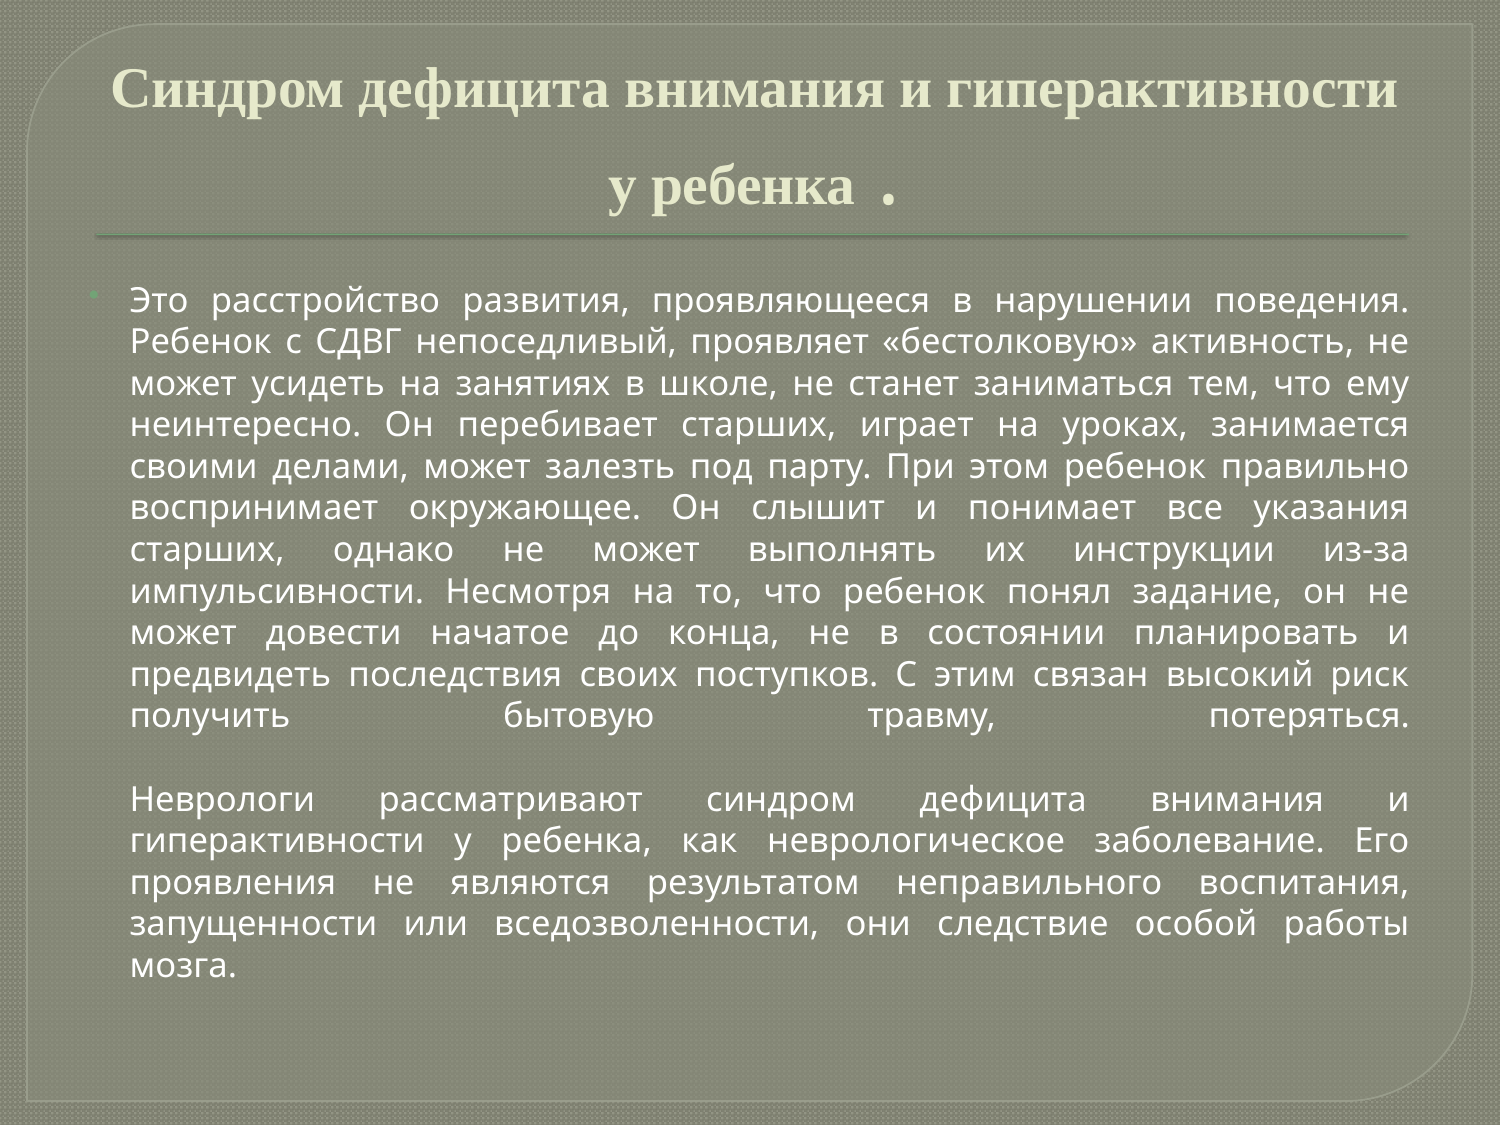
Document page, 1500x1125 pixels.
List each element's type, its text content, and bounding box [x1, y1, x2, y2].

list Это расстройство развития, проявляющееся в нарушении поведения. Ребенок с СДВГ непоседливый, проявляет «бестолковую» активность, не может усидеть на занятиях в школе, не станет заниматься тем, что ему неинтересно. Он перебивает старших, играет на уроках, занимается своими делами, может залезть под парту. При этом ребенок правильно воспринимает окружающее. Он слышит и понимает все указания старших, однако не может выполнять их инструкции из-за импульсивности. Несмотря на то, что ребенок понял задание, он не может довести начатое до конца, не в состоянии планировать и предвидеть последствия своих поступков. С этим связан высокий риск получить бытовую травму, потеряться. Неврологи рассматривают синдром дефицита внимания и гиперактивности у ребенка, как неврологическое заболевание. Его проявления не являются результатом неправильного воспитания, запущенности или вседозволенности, они следствие особой работы мозга. [75, 270, 1425, 1013]
title Синдром дефицита внимания и гиперактивности у ребенка . [75, 41, 1425, 230]
